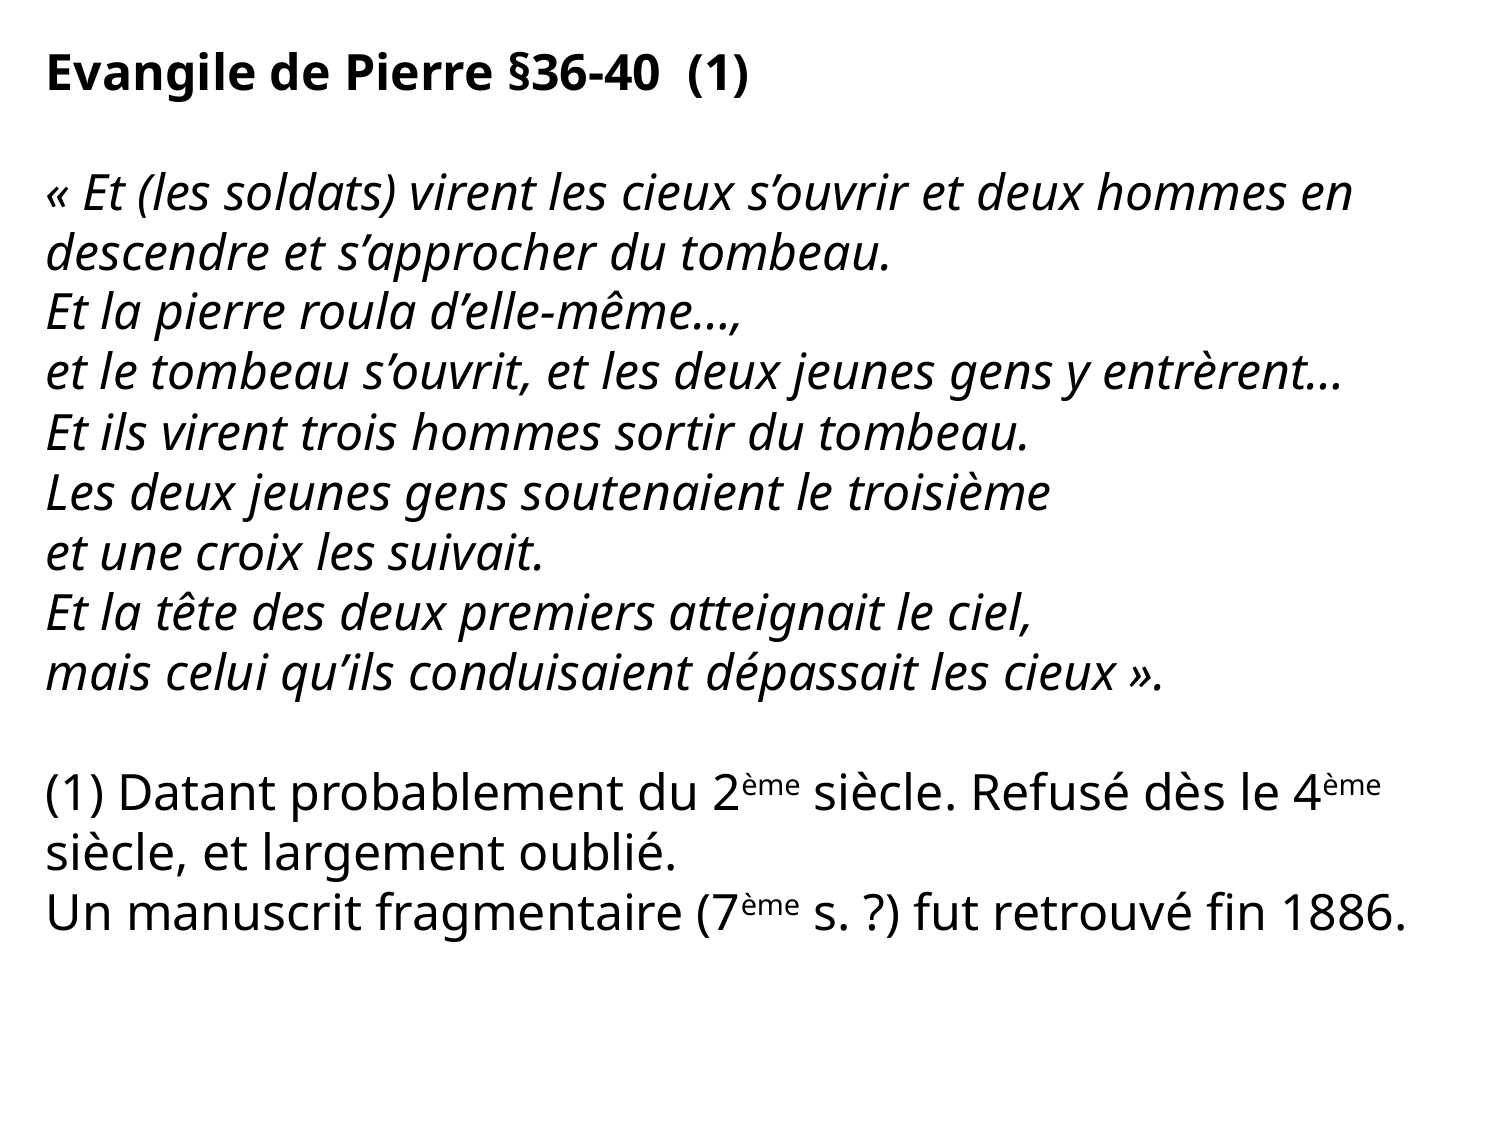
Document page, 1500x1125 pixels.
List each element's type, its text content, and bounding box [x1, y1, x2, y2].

text_box Evangile de Pierre §36-40 (1) « Et (les soldats) virent les cieux s’ouvrir et deux hommes en descendre et s’approcher du tombeau. Et la pierre roula d’elle-même…, et le tombeau s’ouvrit, et les deux jeunes gens y entrèrent… Et ils virent trois hommes sortir du tombeau. Les deux jeunes gens soutenaient le troisième et une croix les suivait. Et la tête des deux premiers atteignait le ciel, mais celui qu’ils conduisaient dépassait les cieux ». (1) Datant probablement du 2ème siècle. Refusé dès le 4ème siècle, et largement oublié. Un manuscrit fragmentaire (7ème s. ?) fut retrouvé fin 1886. [30, 32, 1470, 948]
